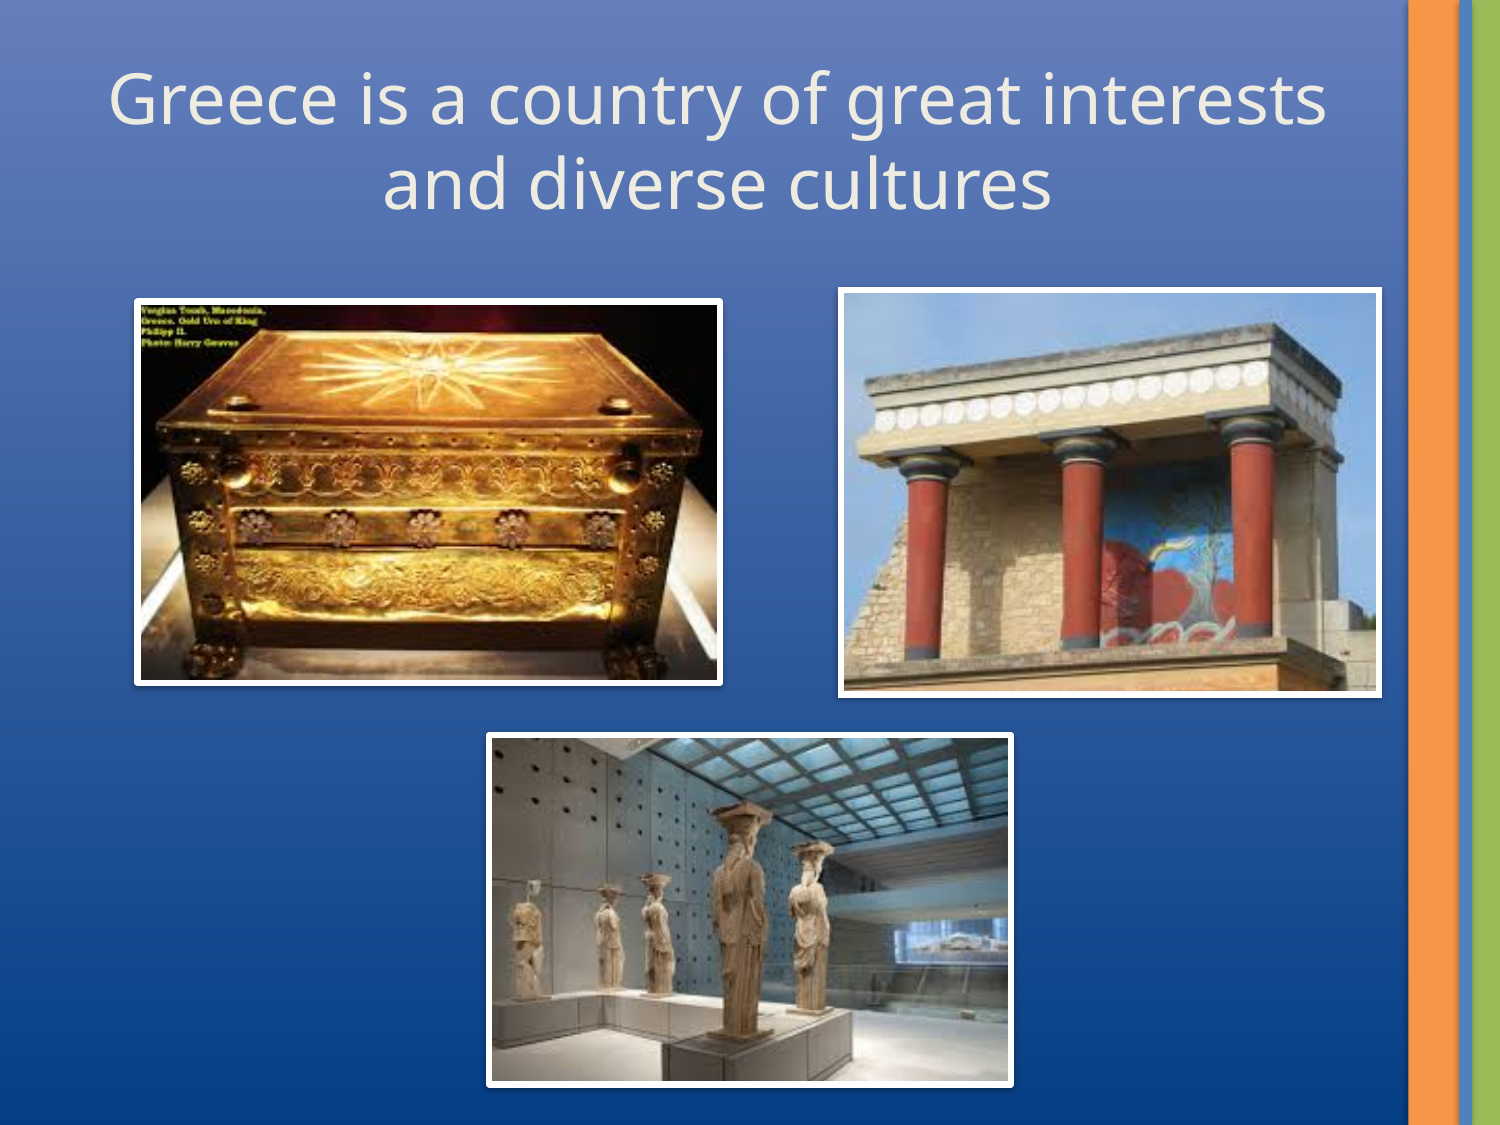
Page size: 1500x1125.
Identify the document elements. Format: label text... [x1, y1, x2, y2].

picture [491, 737, 1008, 1082]
title Greece is a country of great interests and diverse cultures [74, 44, 1363, 233]
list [843, 292, 1377, 692]
picture [140, 304, 717, 680]
